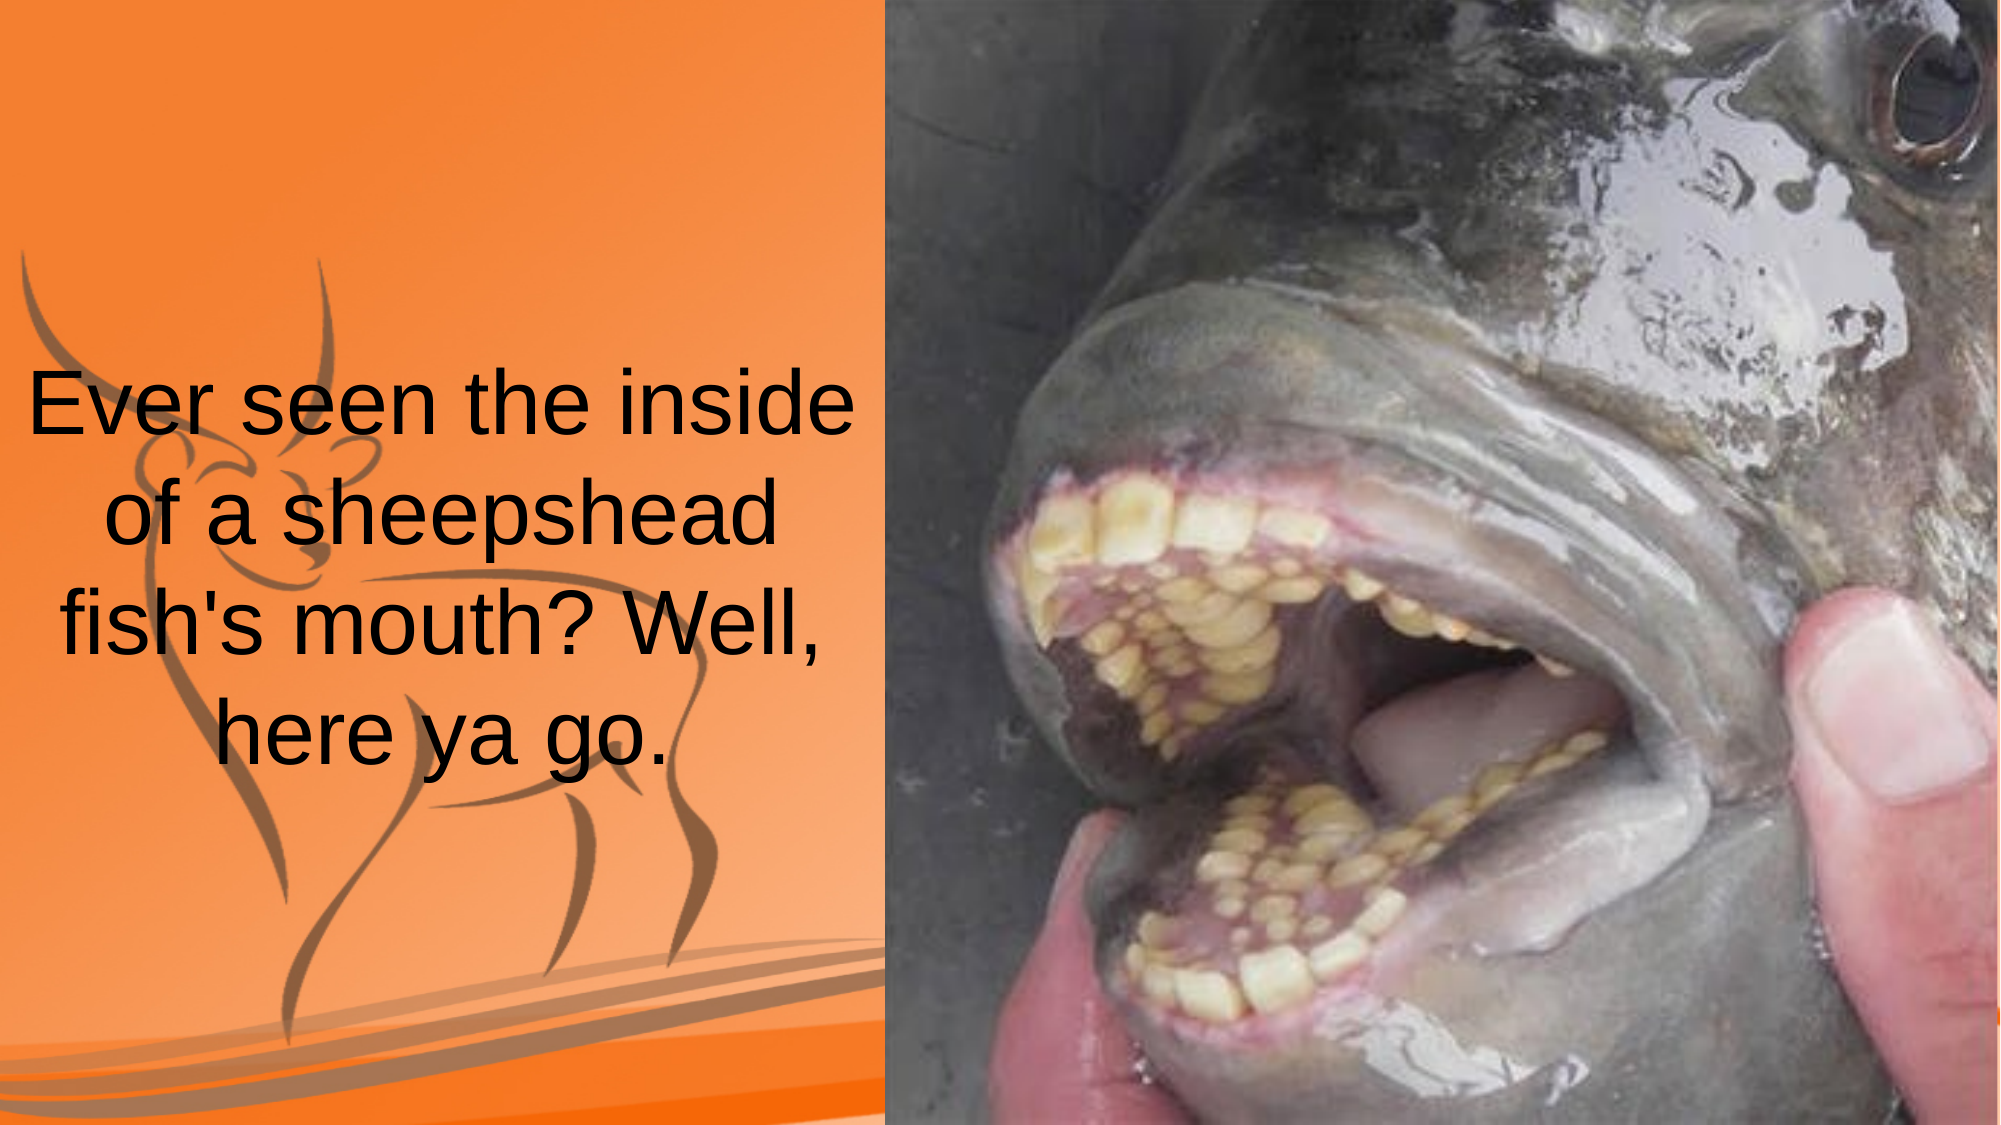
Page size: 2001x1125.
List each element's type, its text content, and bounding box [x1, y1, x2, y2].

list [885, 0, 1998, 1125]
title Ever seen the inside of a sheepshead fish's mouth? Well, here ya go. [0, 0, 885, 1125]
